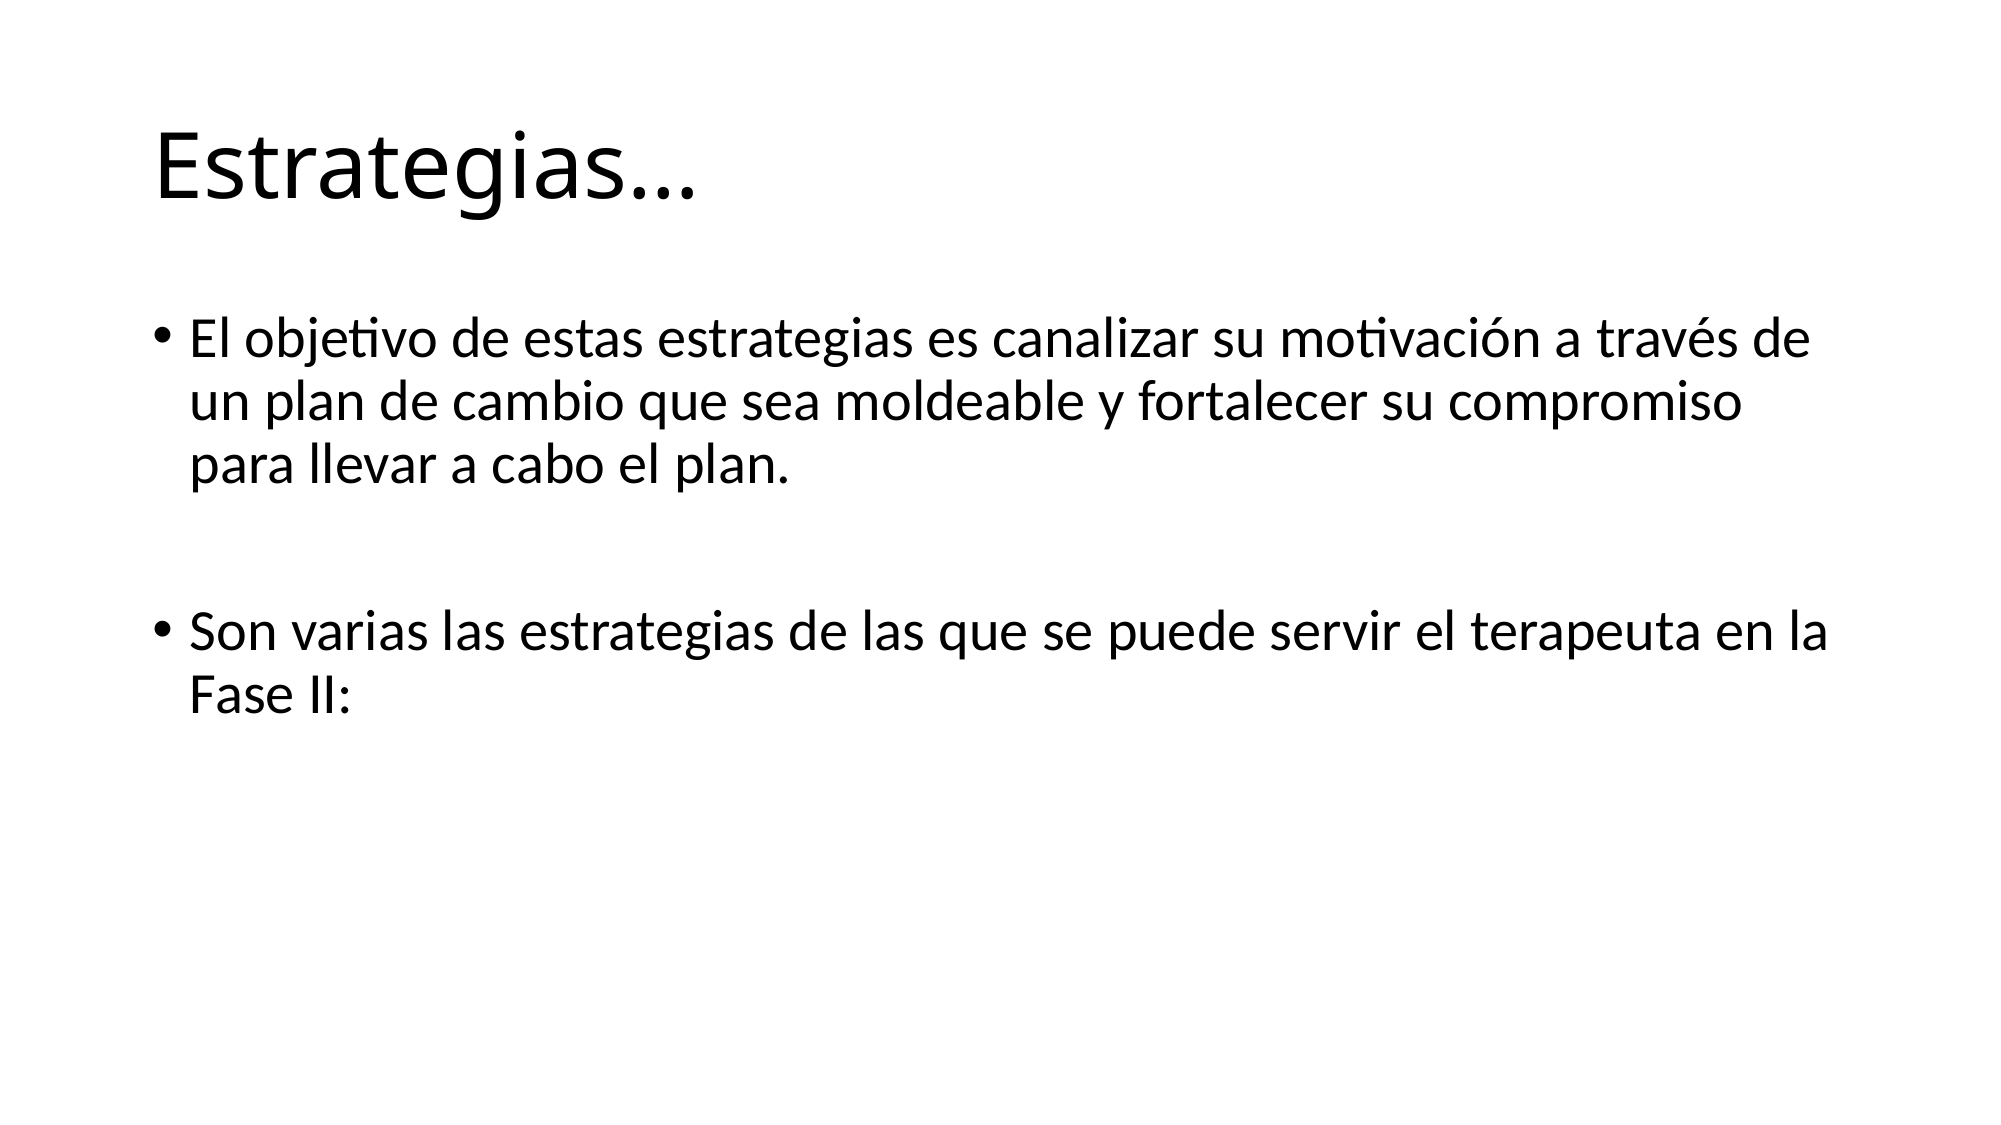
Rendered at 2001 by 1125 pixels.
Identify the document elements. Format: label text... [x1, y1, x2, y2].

list El objetivo de estas estrategias es canalizar su motivación a través de un plan de cambio que sea moldeable y fortalecer su compromiso para llevar a cabo el plan. Son varias las estrategias de las que se puede servir el terapeuta en la Fase II: [137, 299, 1863, 1014]
title Estrategias… [137, 59, 1863, 278]
